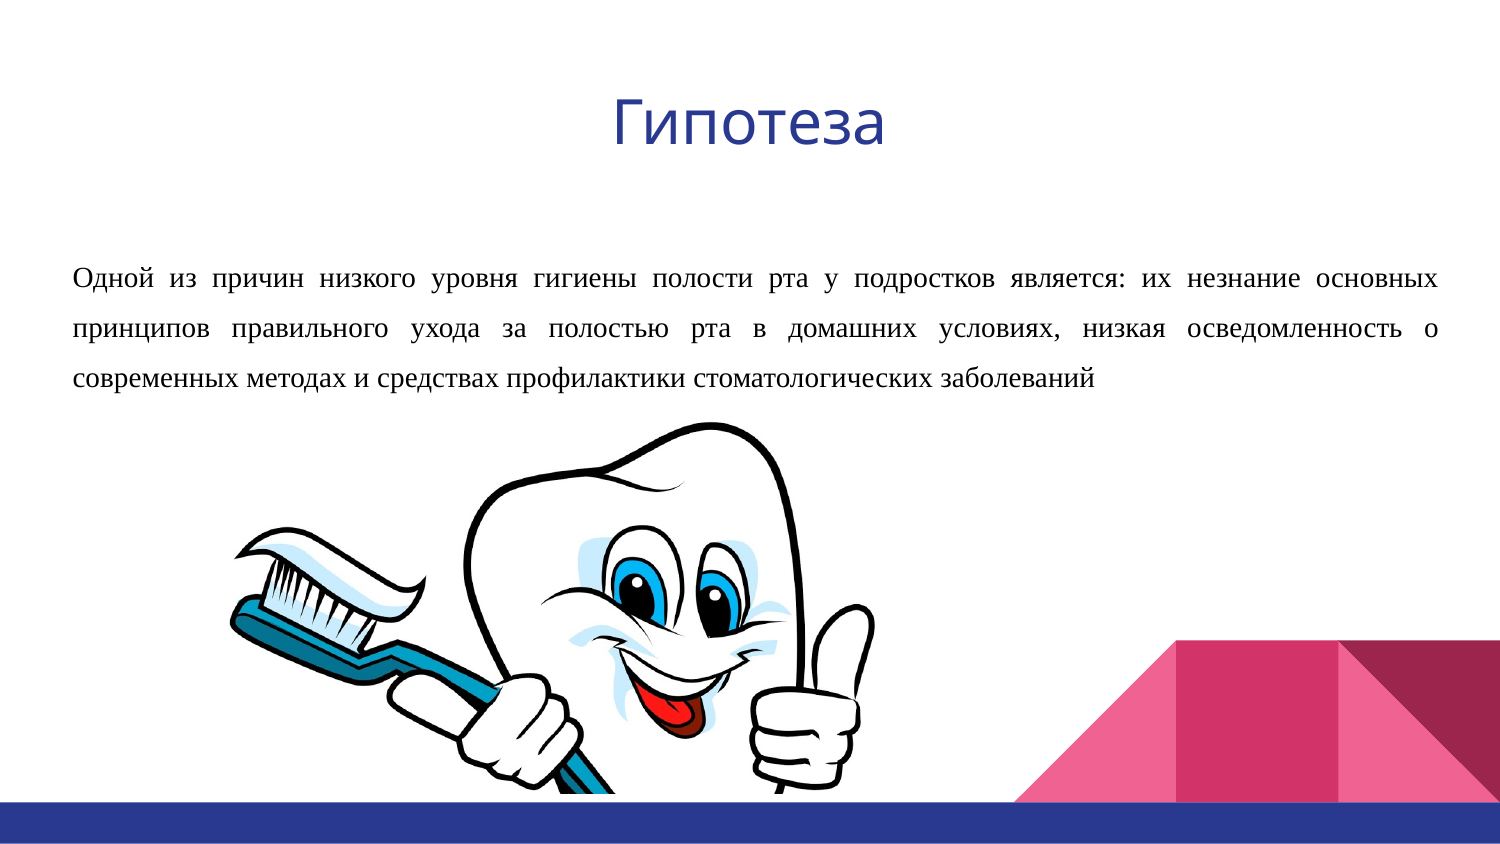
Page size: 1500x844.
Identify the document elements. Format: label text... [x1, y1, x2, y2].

list Одной из причин низкого уровня гигиены полости рта у подростков является: их незнание основных принципов правильного ухода за полостью рта в домашних условиях, низкая осведомленность о современных методах и средствах профилактики стоматологических заболеваний [57, 201, 1456, 750]
title Гипотеза [51, 67, 1449, 167]
picture [185, 421, 895, 794]
